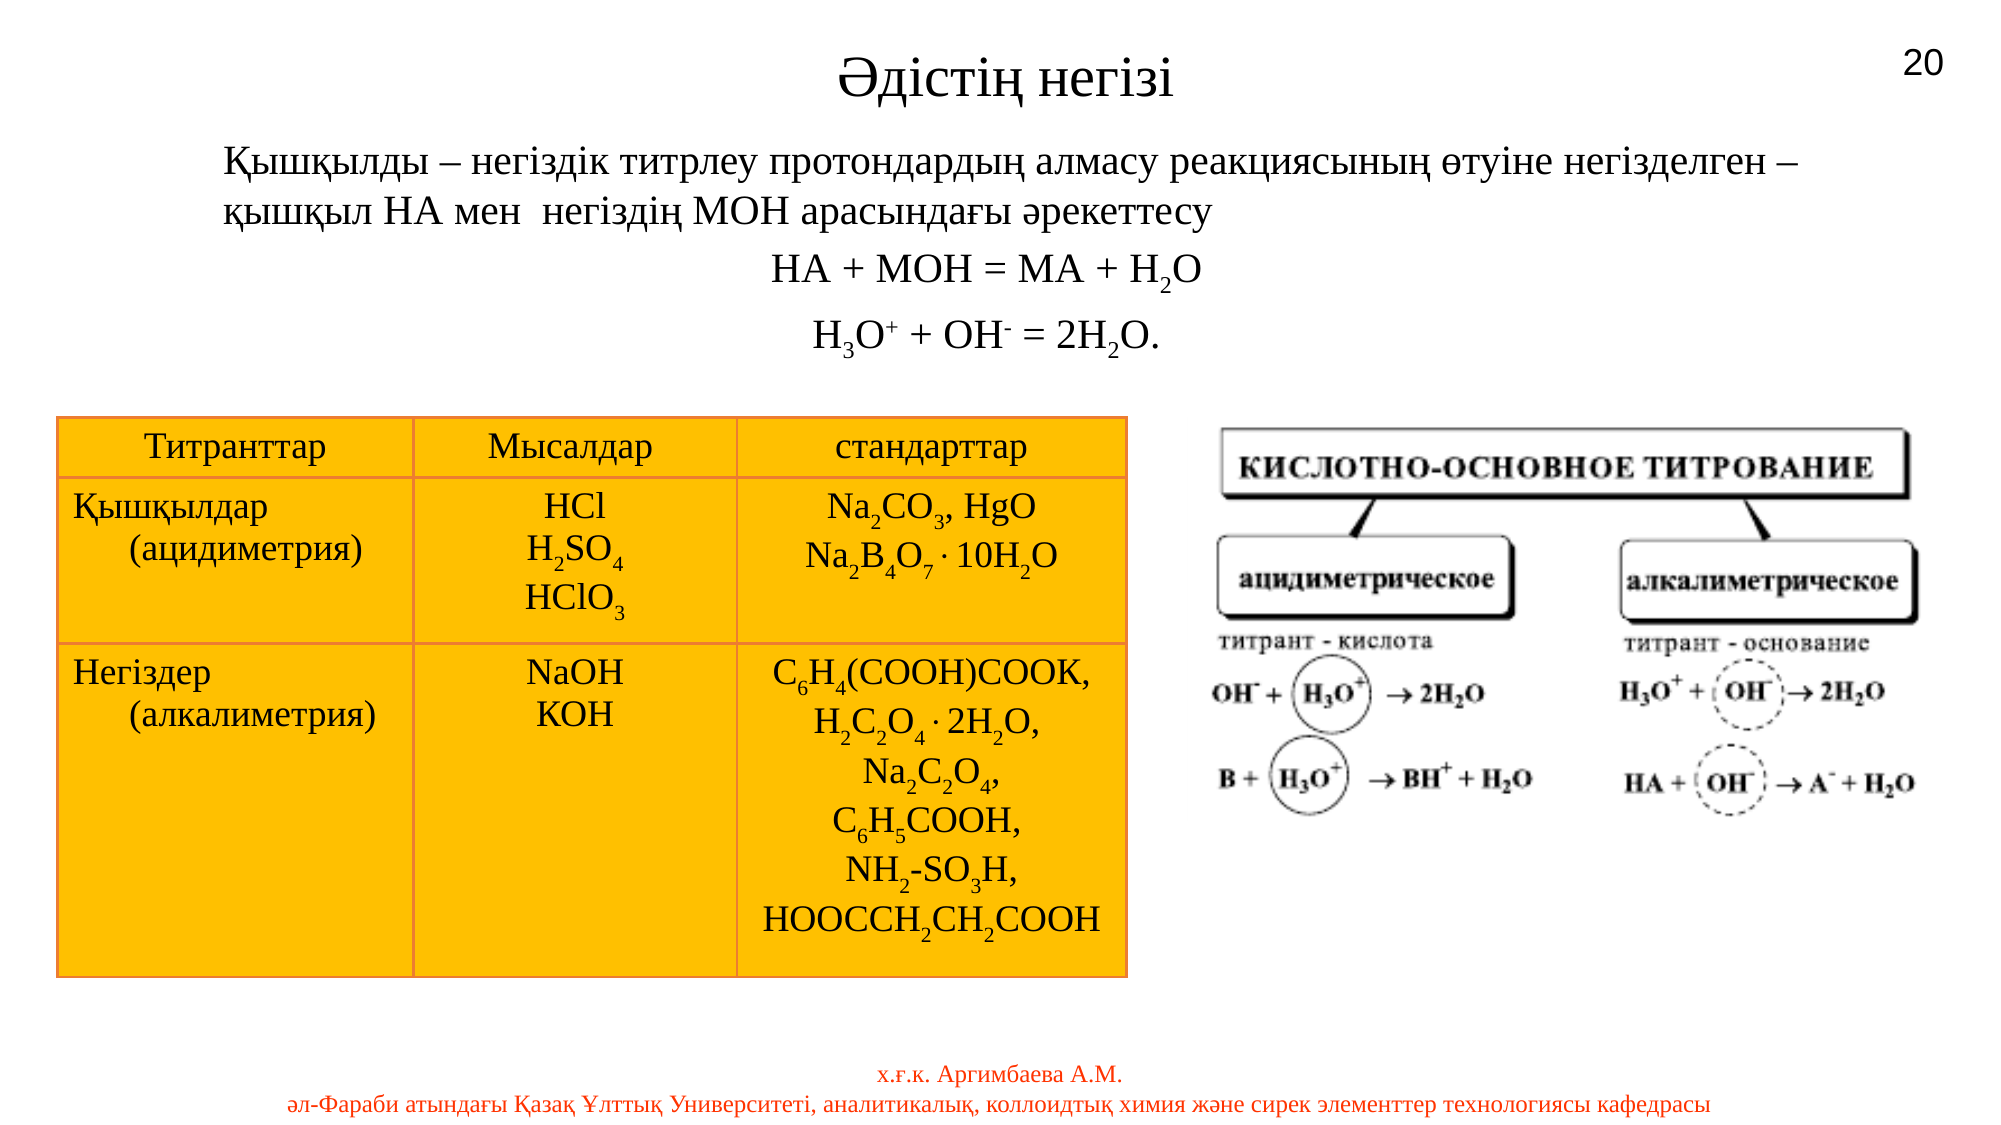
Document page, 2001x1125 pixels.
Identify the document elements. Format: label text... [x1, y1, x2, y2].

table_cell Негіздер (алкалиметрия) [59, 645, 412, 976]
table_cell Na2CO3, HgO Na2B4O710H2O [738, 479, 1125, 642]
text_box Әдістің негізі [303, 31, 1709, 116]
table_header Титранттар [59, 419, 412, 476]
table_header Мысалдар [415, 419, 736, 476]
text_box х.ғ.к. Аргимбаева А.М. әл-Фараби атындағы Қазақ Ұлттық Университеті, аналитикалық, коллоидтық химия және сирек элементтер технологиясы кафедрасы [249, 1049, 1750, 1125]
table_cell HCl H2SO4 HClO3 [415, 479, 736, 642]
table_cell NaOH КОН [415, 645, 736, 976]
table_cell Қышқылдар (ацидиметрия) [59, 479, 412, 642]
table_cell С6Н4(СООН)СООК, Н2С2О42Н2О, Na2C2O4, С6Н5СООН, NH2-SO3H, НООССН2СН2СООН [738, 645, 1125, 976]
table_header стандарттар [738, 419, 1125, 476]
text_box 20 [1887, 30, 1960, 91]
picture [1186, 417, 1986, 821]
text_box Қышқылды – негіздік титрлеу протондардың алмасу реакциясының өтуіне негізделген – қышқыл НА мен негіздің МОН арасындағы әрекеттесу НА + МОН = МА + Н2О Н3О+ + ОН- = 2Н2О. [152, 125, 1822, 457]
